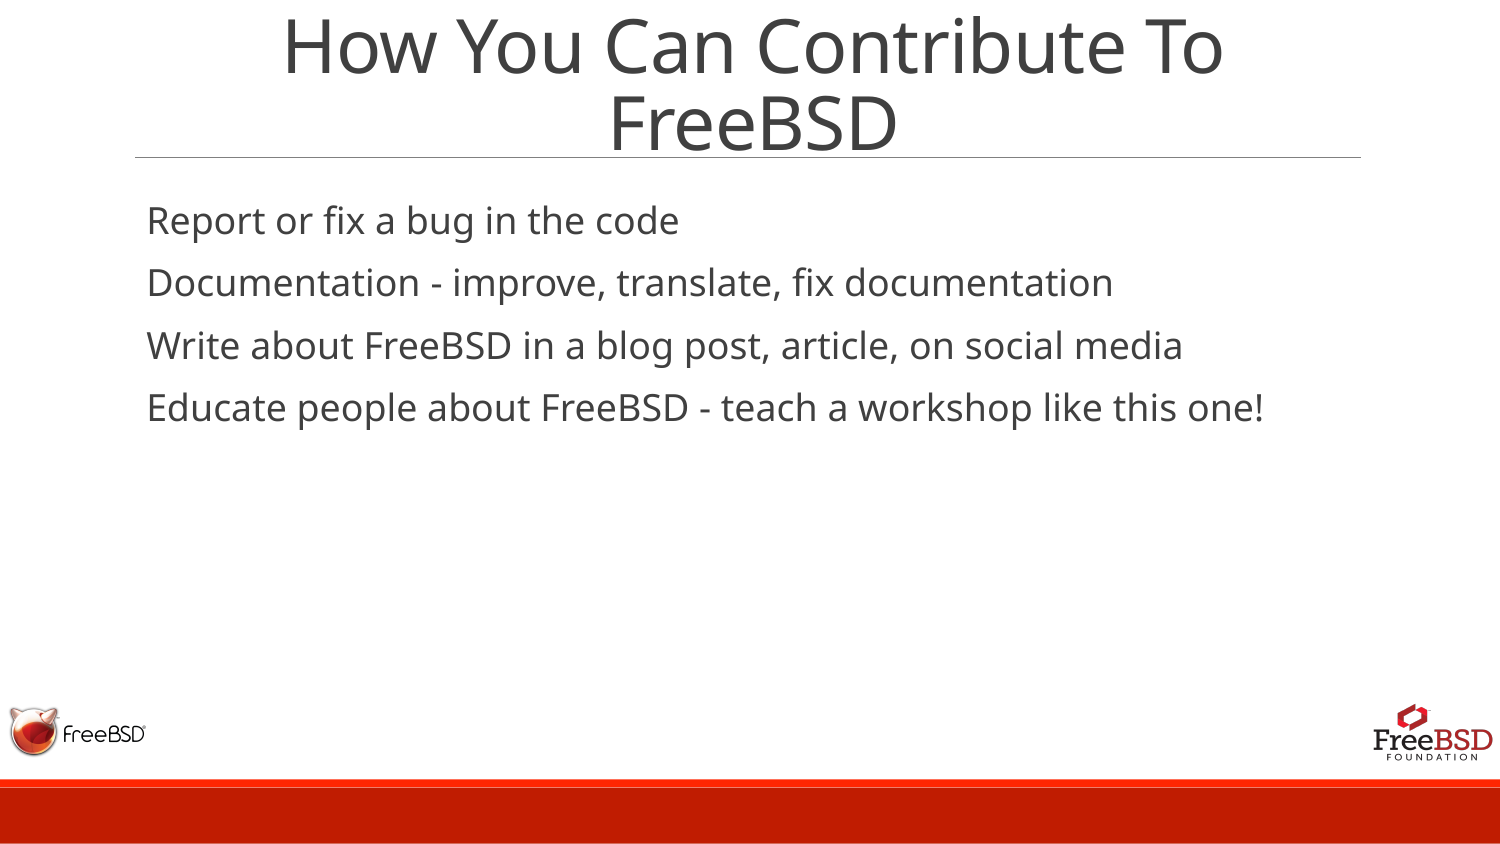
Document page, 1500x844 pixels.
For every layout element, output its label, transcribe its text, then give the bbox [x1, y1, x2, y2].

list Report or fix a bug in the code Documentation - improve, translate, fix documentation Write about FreeBSD in a blog post, article, on social media Educate people about FreeBSD - teach a workshop like this one! [135, 194, 1373, 723]
title How You Can Contribute To FreeBSD [135, 35, 1373, 143]
picture [0, 698, 146, 766]
